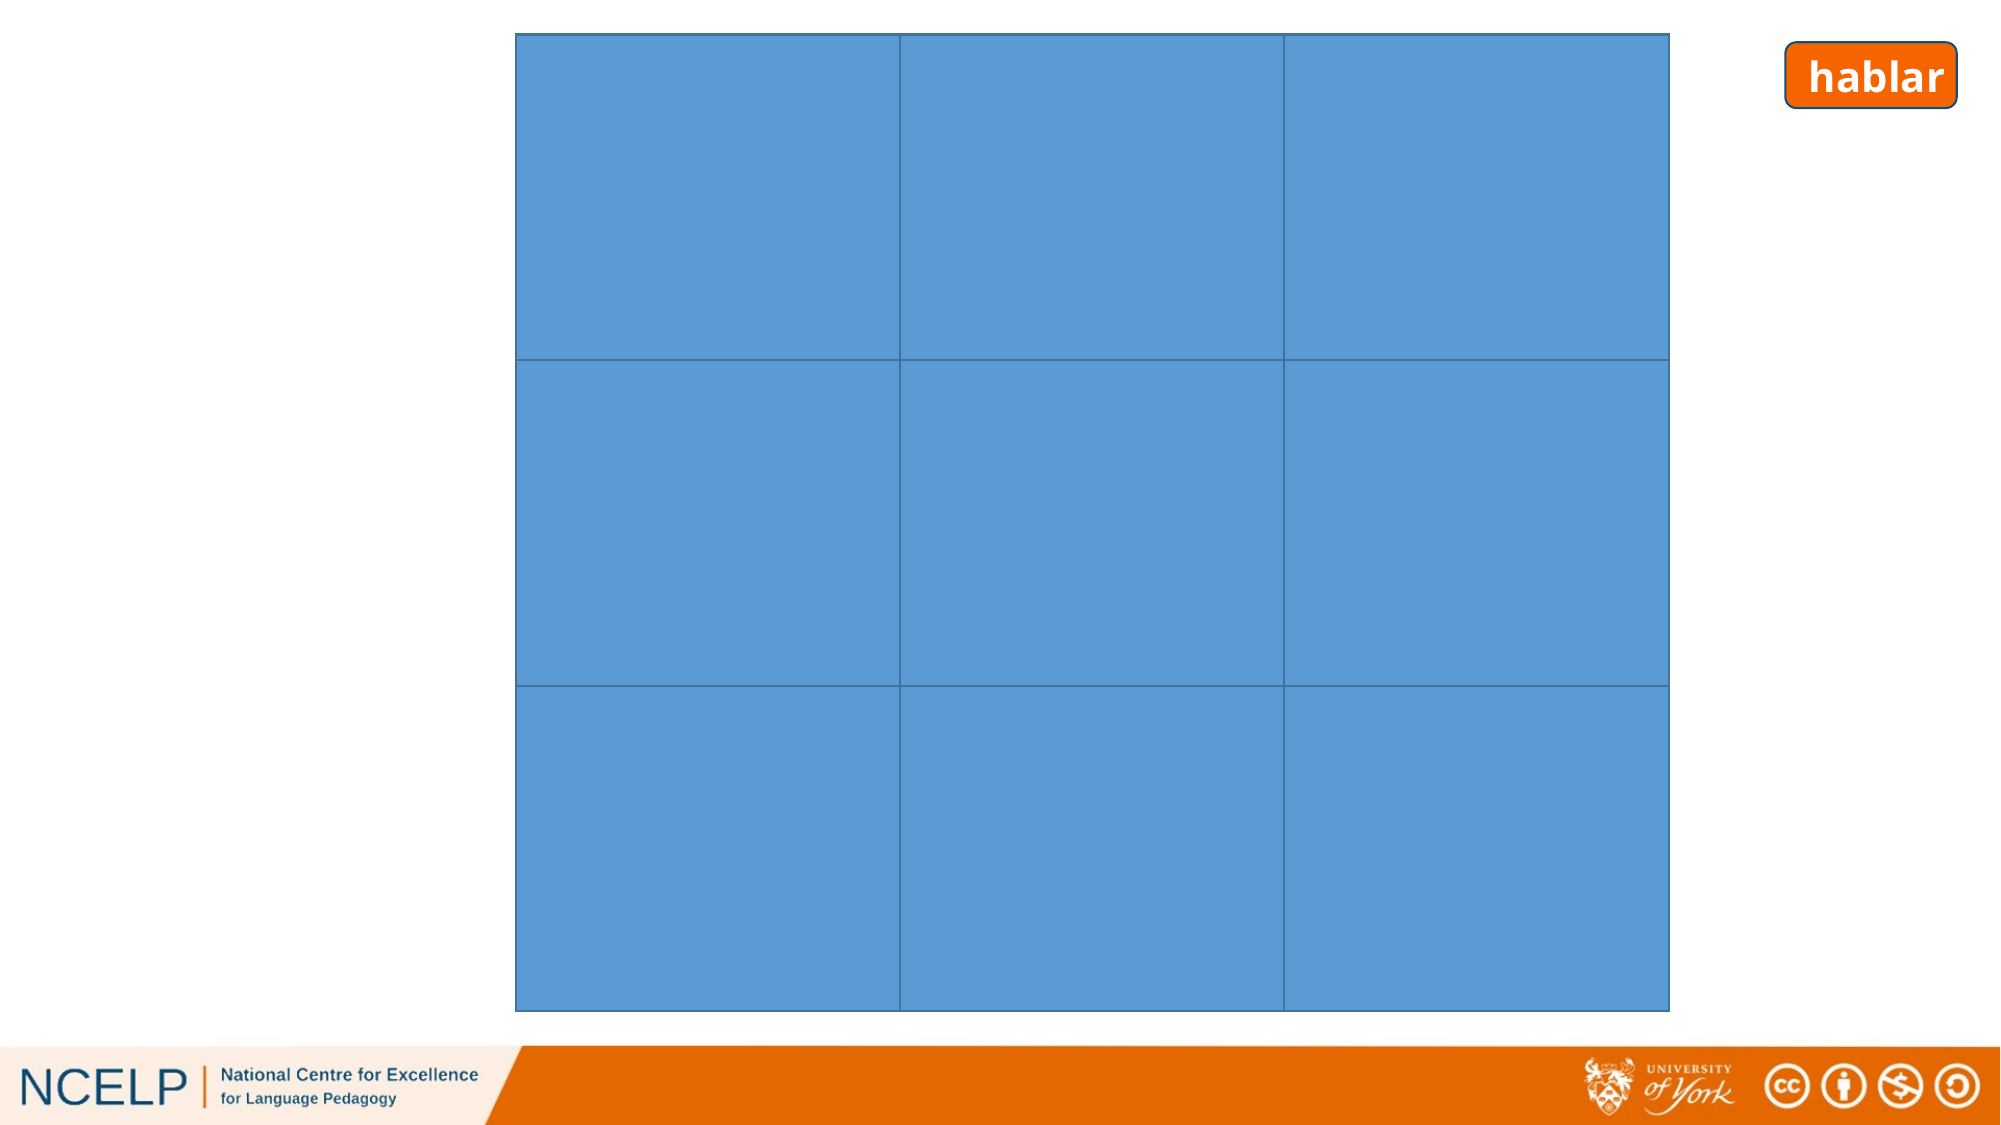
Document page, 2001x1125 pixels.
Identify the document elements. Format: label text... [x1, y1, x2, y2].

text_box [1337, 359, 1670, 685]
picture [0, 0, 2001, 1125]
text_box hablar [1793, 0, 2000, 217]
text_box [899, 754, 1283, 1012]
text_box [1283, 685, 1670, 1012]
text_box [1784, 41, 1793, 109]
text_box [901, 33, 1283, 197]
text_box [515, 685, 899, 1012]
text_box [515, 361, 637, 685]
text_box [515, 33, 901, 361]
text_box [1283, 33, 1670, 359]
